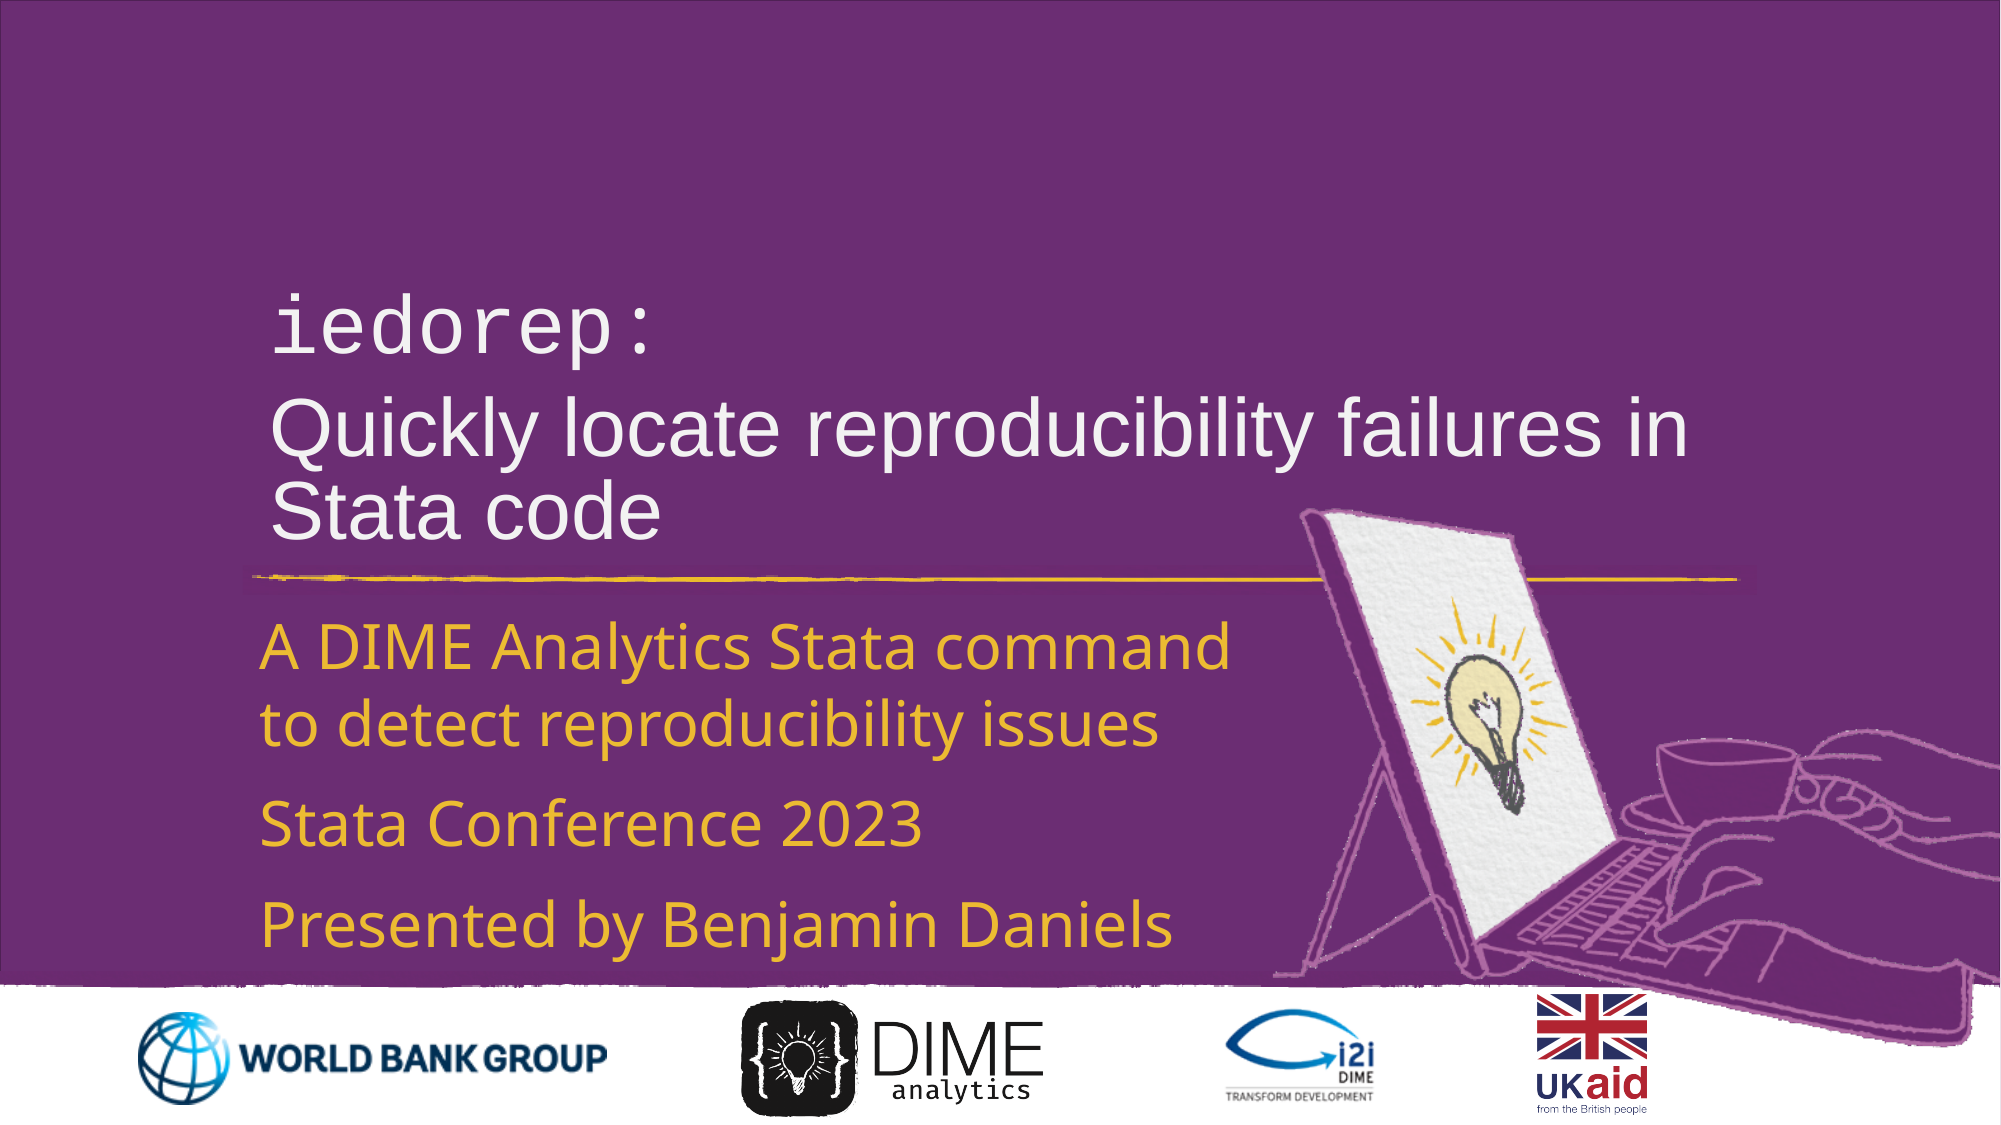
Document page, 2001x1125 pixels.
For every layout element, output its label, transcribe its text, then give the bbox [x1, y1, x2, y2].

list A DIME Analytics Stata command to detect reproducibility issues Stata Conference 2023 Presented by Benjamin Daniels [244, 600, 1293, 975]
list iedorep: Quickly locate reproducibility failures in Stata code [244, 264, 1725, 566]
picture [0, 502, 2001, 1125]
